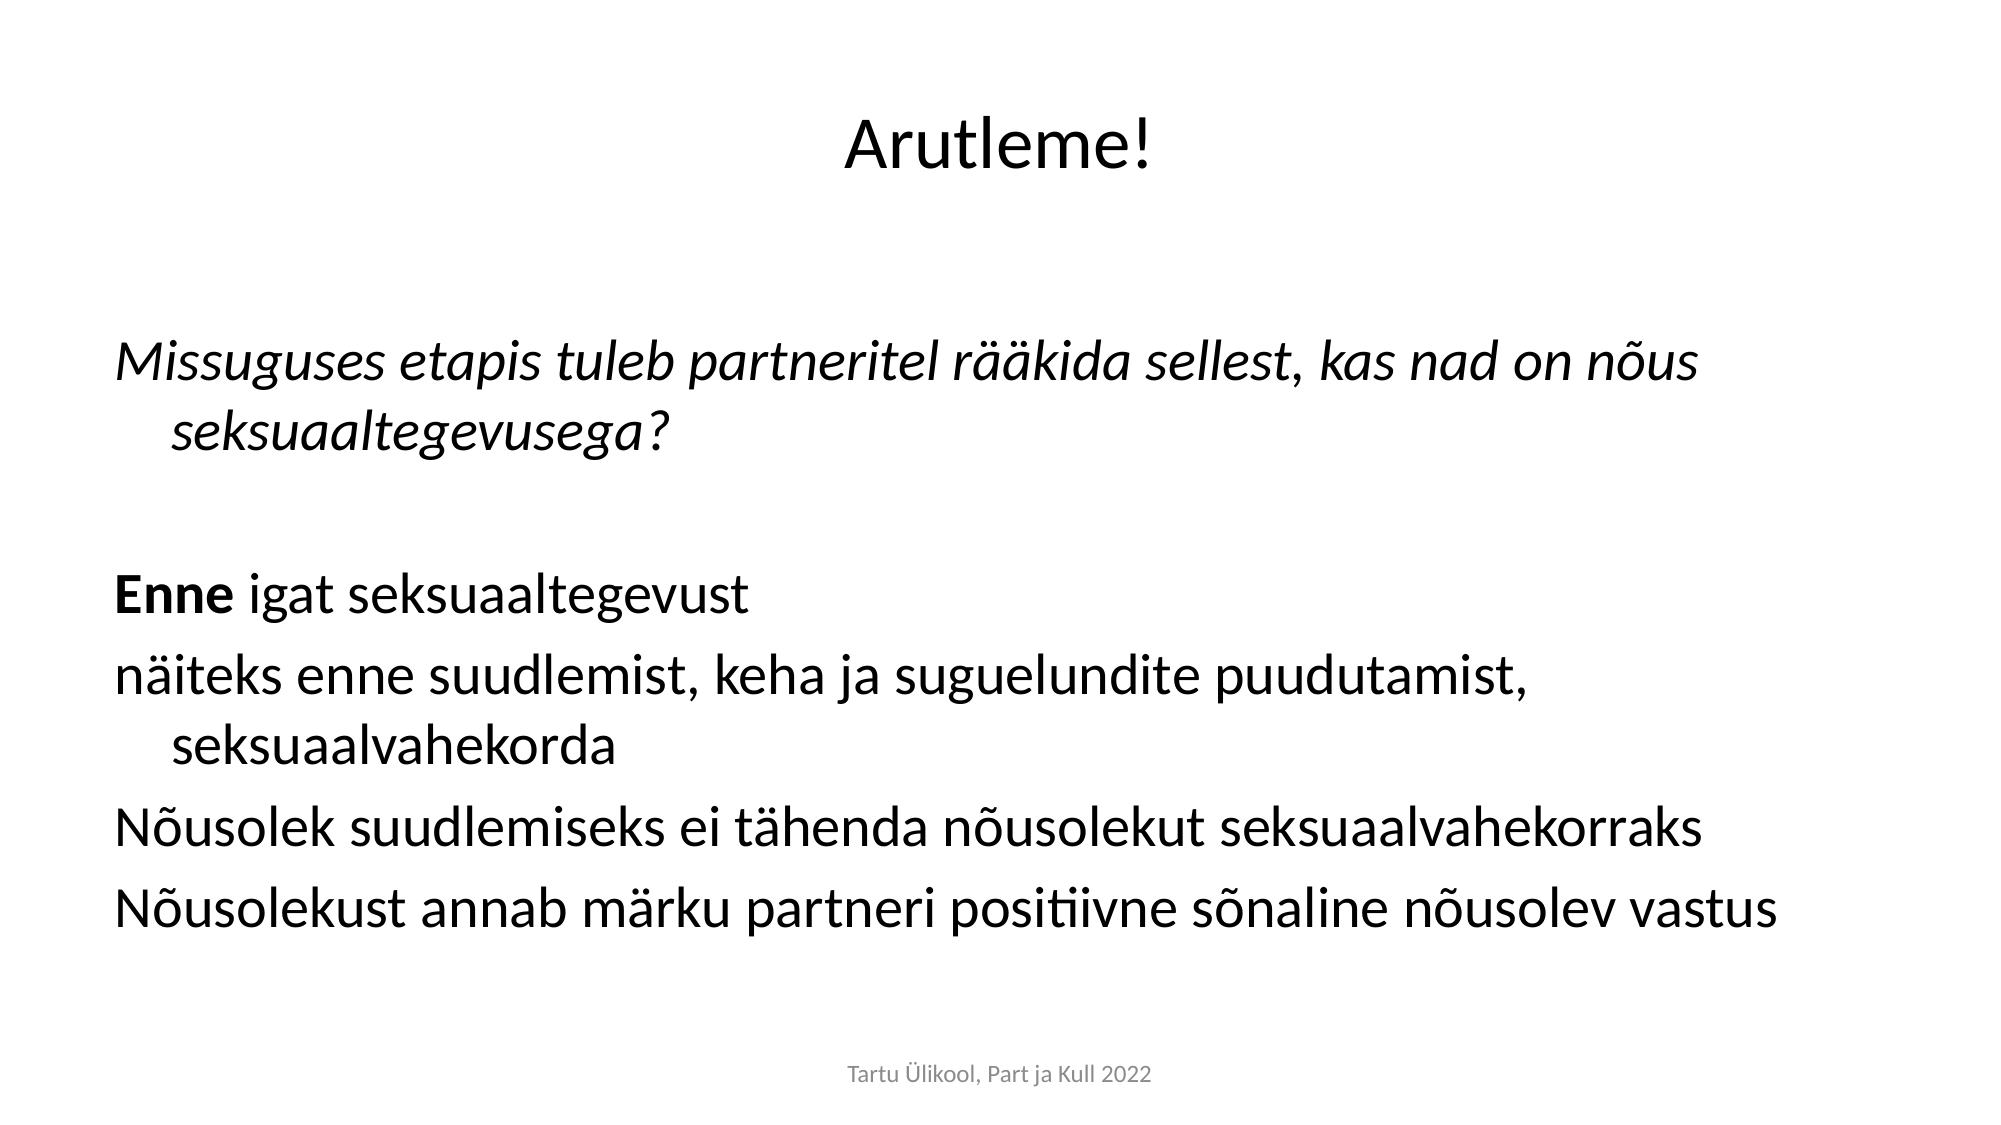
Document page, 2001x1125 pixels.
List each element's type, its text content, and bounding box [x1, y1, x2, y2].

footer Tartu Ülikool, Part ja Kull 2022 [683, 1042, 1317, 1103]
title Arutleme! [99, 45, 1900, 233]
list Missuguses etapis tuleb partneritel rääkida sellest, kas nad on nõus seksuaaltegevusega? Enne igat seksuaaltegevust näiteks enne suudlemist, keha ja suguelundite puudutamist, seksuaalvahekorda Nõusolek suudlemiseks ei tähenda nõusolekut seksuaalvahekorraks Nõusolekust annab märku partneri positiivne sõnaline nõusolev vastus [99, 314, 1900, 1005]
